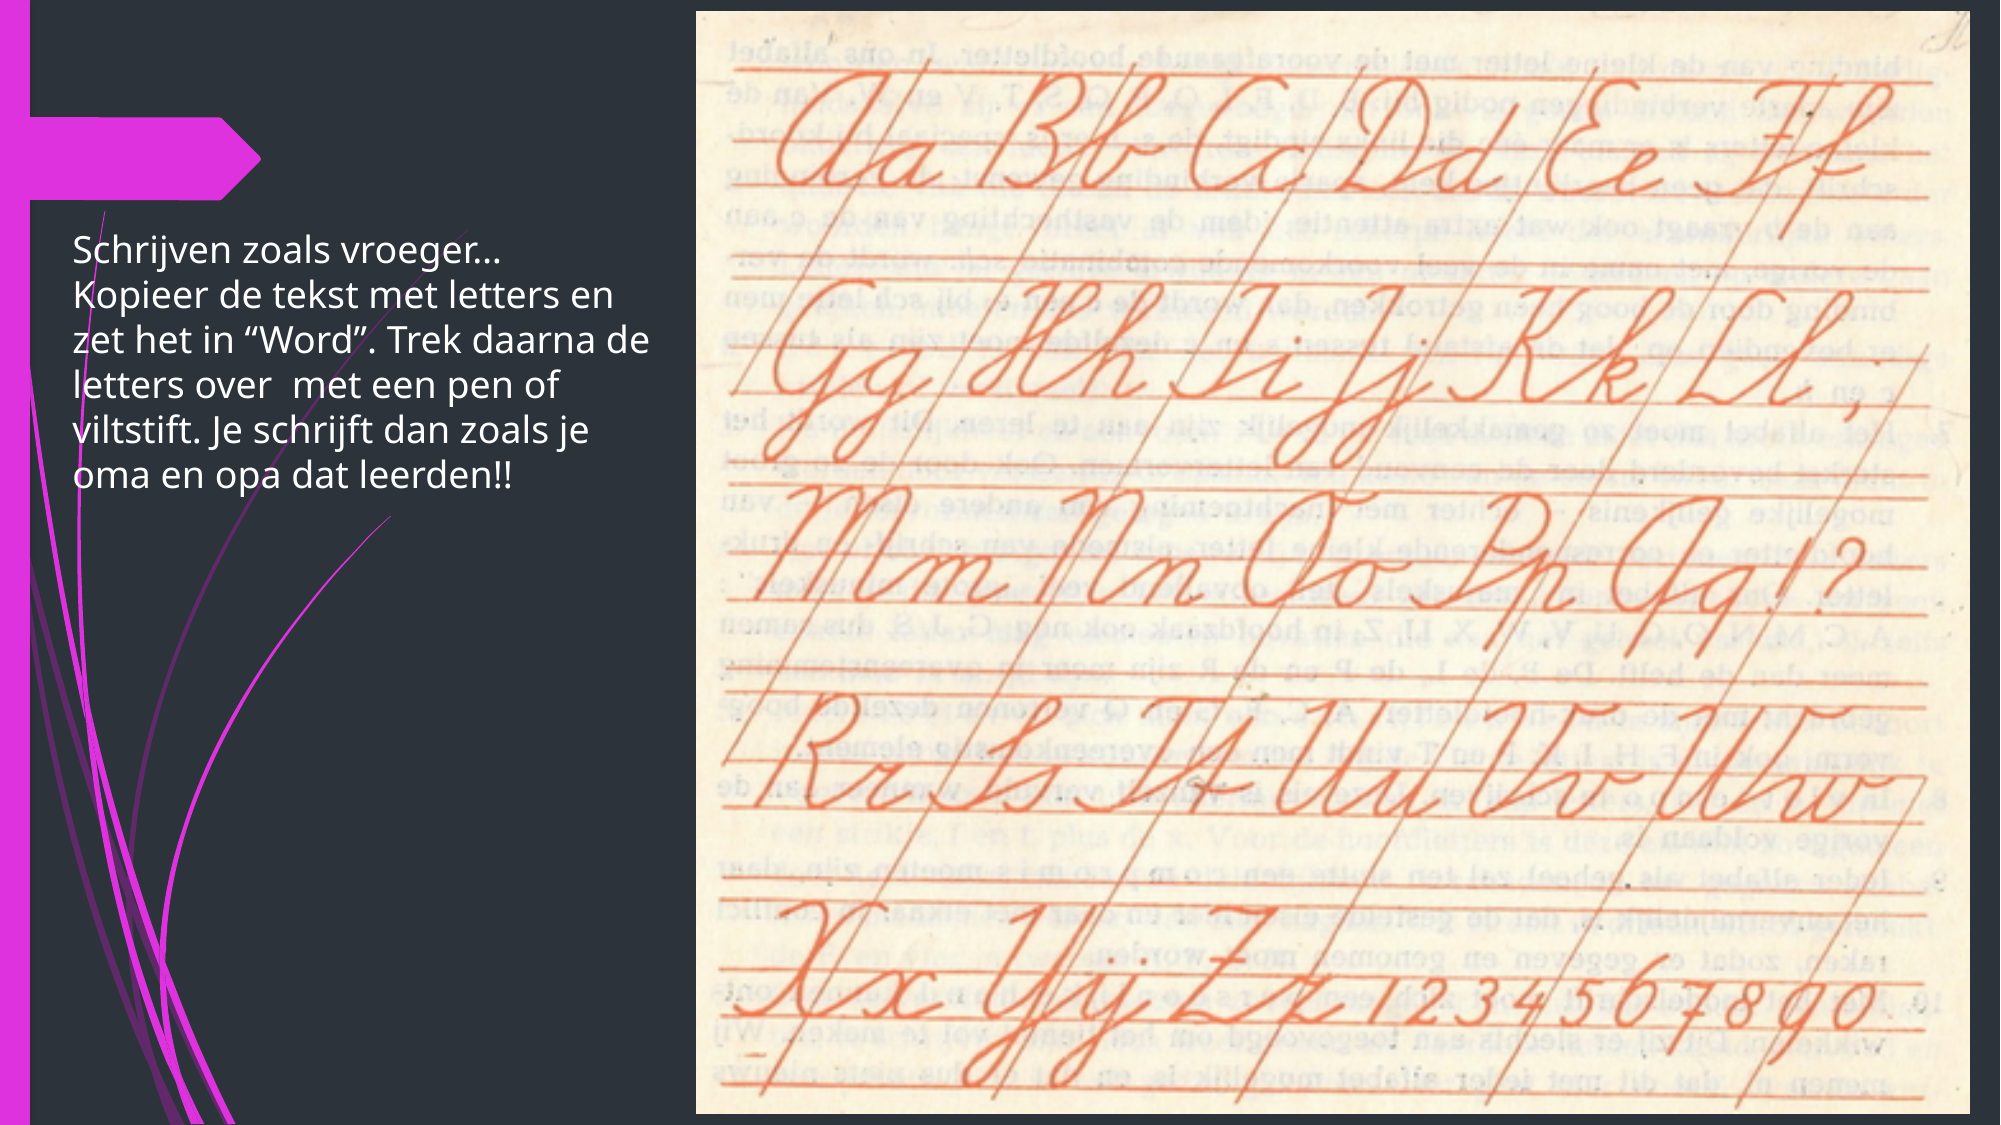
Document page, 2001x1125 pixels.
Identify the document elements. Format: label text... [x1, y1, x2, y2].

picture [695, 10, 1970, 1115]
text_box Schrijven zoals vroeger… Kopieer de tekst met letters en zet het in “Word”. Trek daarna de letters over met een pen of viltstift. Je schrijft dan zoals je oma en opa dat leerden!! [57, 218, 666, 503]
